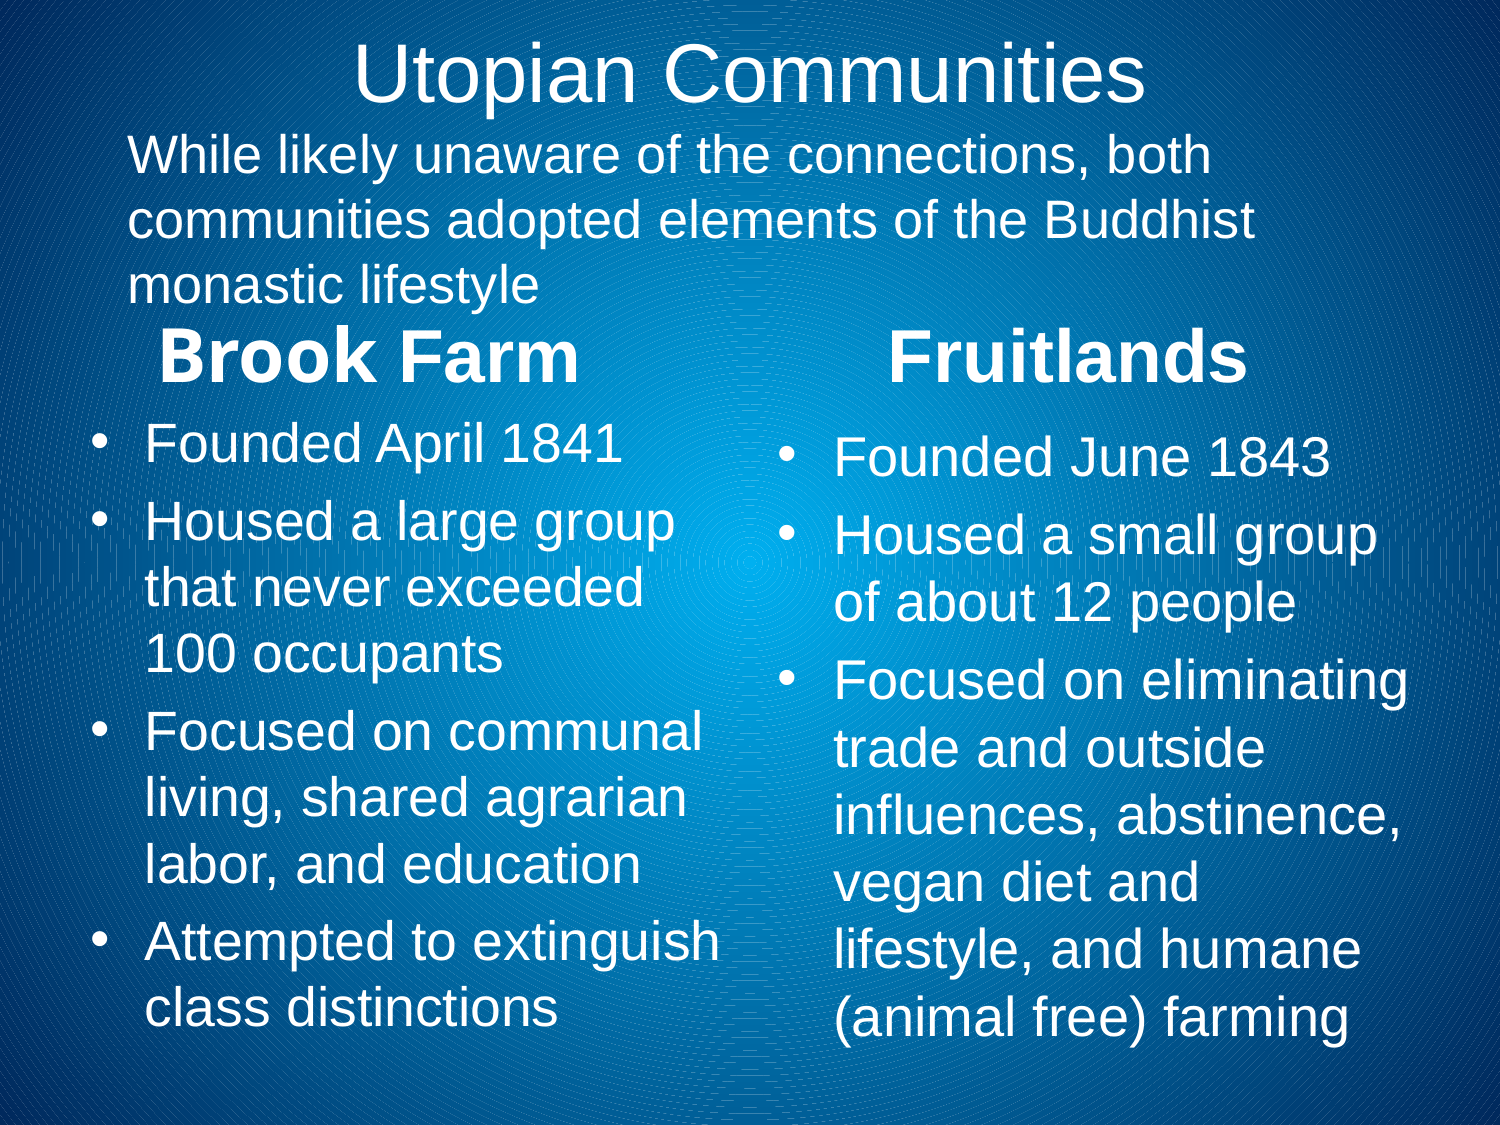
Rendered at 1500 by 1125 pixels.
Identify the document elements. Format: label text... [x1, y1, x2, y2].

text_box While likely unaware of the connections, both communities adopted elements of the Buddhist monastic lifestyle [112, 112, 1400, 323]
list Brook Farm [37, 299, 701, 405]
list Fruitlands [737, 299, 1401, 405]
list Founded April 1841 Housed a large group that never exceeded 100 occupants Focused on communal living, shared agrarian labor, and education Attempted to extinguish class distinctions [75, 399, 738, 1075]
title Utopian Communities [75, 0, 1425, 138]
list Founded June 1843 Housed a small group of about 12 people Focused on eliminating trade and outside influences, abstinence, vegan diet and lifestyle, and humane (animal free) farming [762, 412, 1426, 1075]
